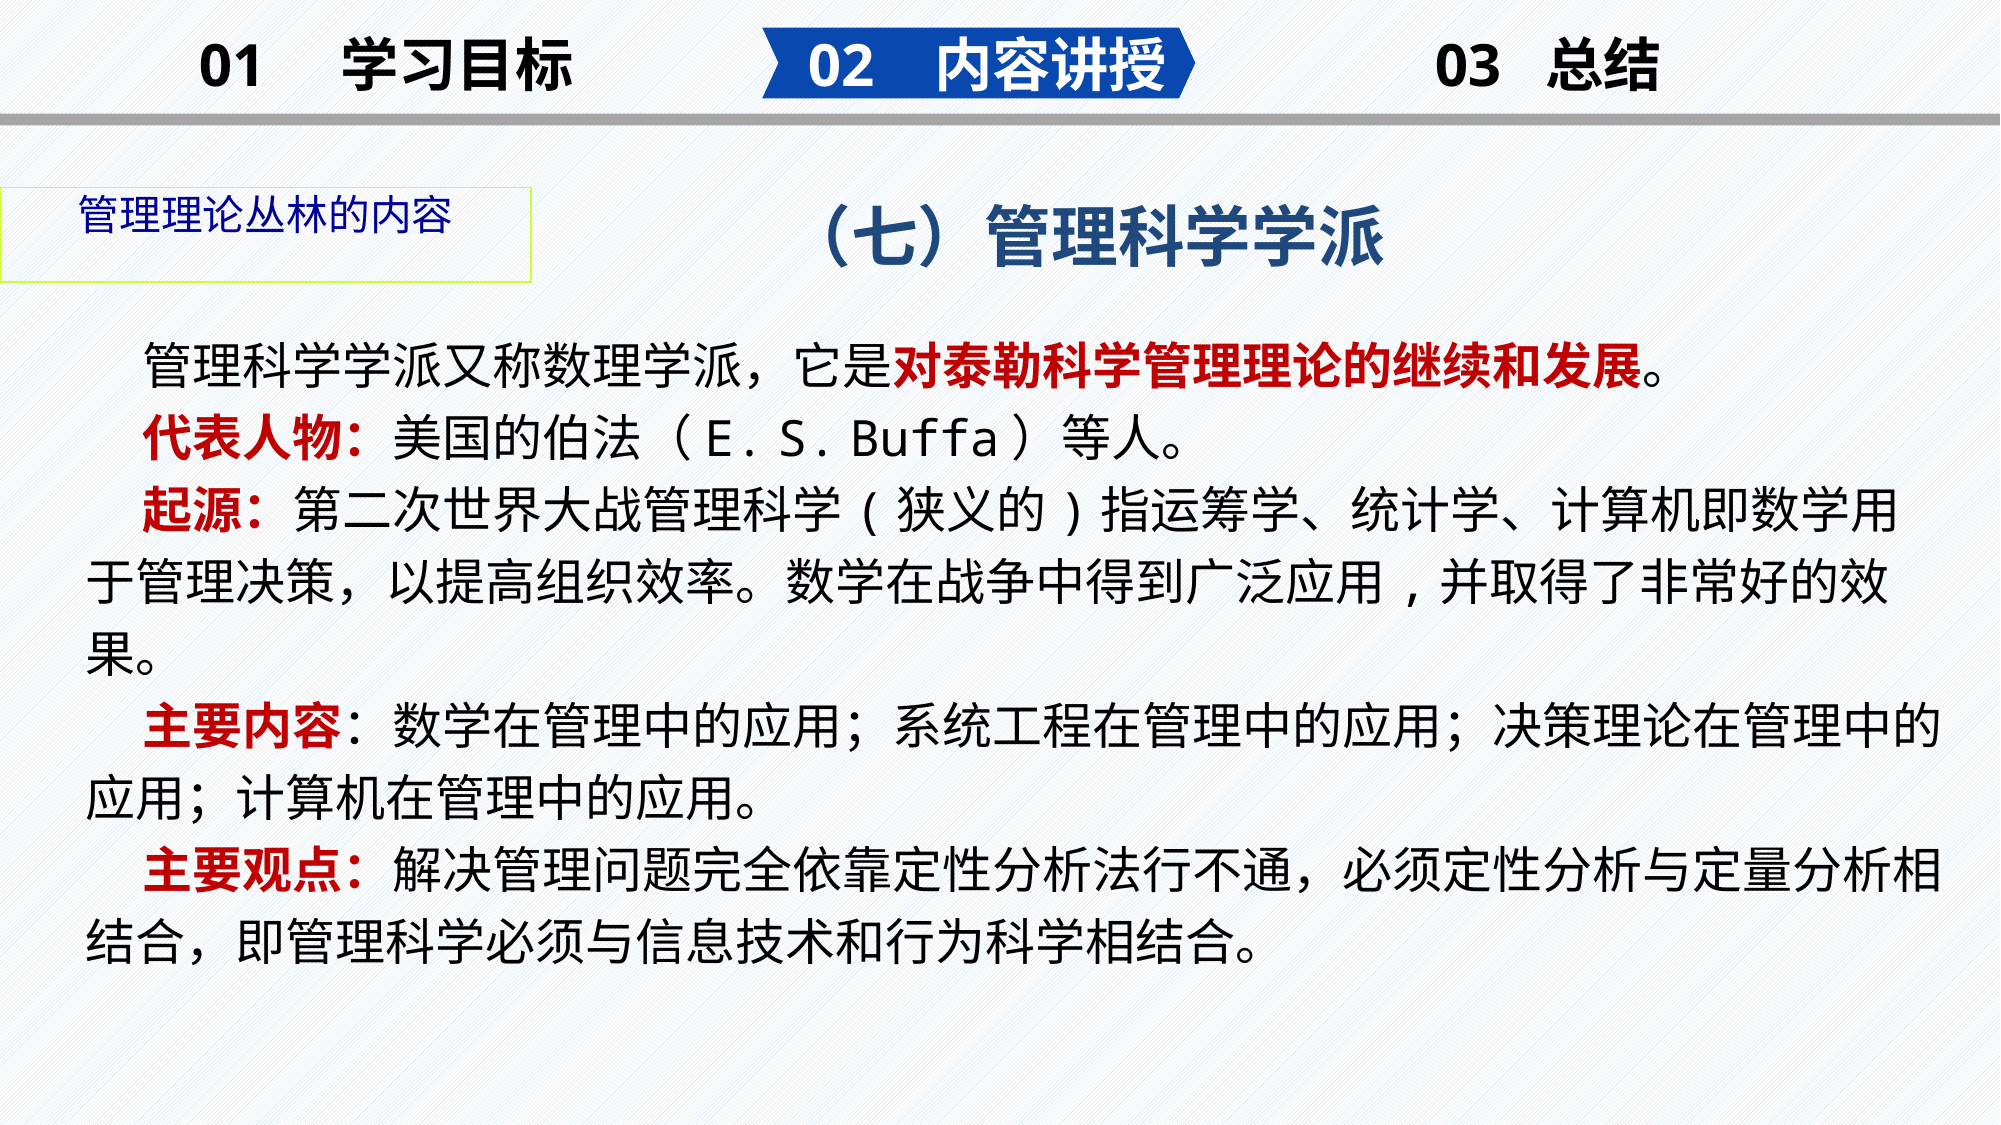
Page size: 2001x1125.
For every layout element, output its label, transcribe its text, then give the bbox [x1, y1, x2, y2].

text_box 管理理论丛林的内容 [0, 187, 532, 283]
text_box [762, 27, 1180, 99]
text_box （七）管理科学学派 [769, 187, 1401, 283]
text_box 01 学习目标 [198, 28, 670, 99]
text_box [0, 113, 2000, 126]
text_box 管理科学学派又称数理学派，它是对泰勒科学管理理论的继续和发展。 代表人物：美国的伯法（E. S. Buffa）等人。 起源：第二次世界大战管理科学(狭义的)指运筹学、统计学、计算机即数学用于管理决策，以提高组织效率。数学在战争中得到广泛应用,并取得了非常好的效果。 主要内容：数学在管理中的应用；系统工程在管理中的应用；决策理论在管理中的应用；计算机在管理中的应用。 主要观点：解决管理问题完全依靠定性分析法行不通，必须定性分析与定量分析相结合，即管理科学必须与信息技术和行为科学相结合。 [70, 326, 1962, 978]
text_box 03 总结 [1434, 27, 1717, 98]
text_box 02 内容讲授 [807, 27, 1374, 98]
